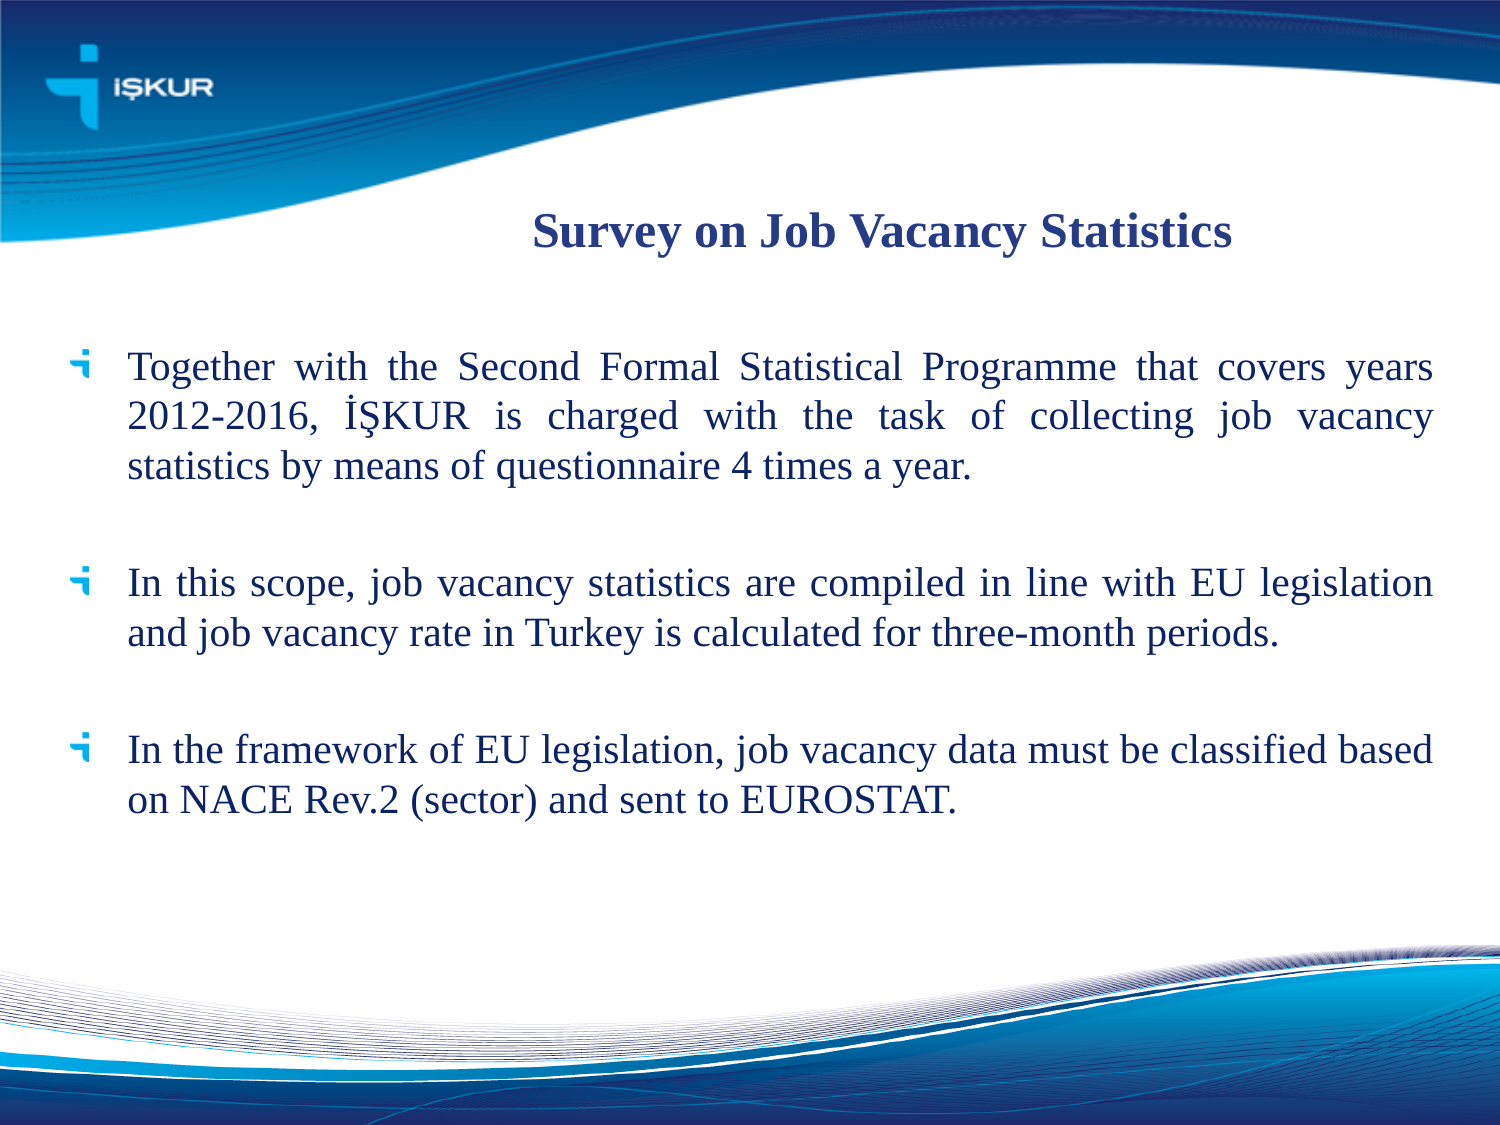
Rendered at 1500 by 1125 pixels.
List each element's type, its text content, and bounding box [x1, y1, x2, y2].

text_box Survey on Job Vacancy Statistics [479, 199, 1248, 311]
picture [0, 0, 1500, 1125]
list Together with the Second Formal Statistical Programme that covers years 2012-2016, İŞKUR is charged with the task of collecting job vacancy statistics by means of questionnaire 4 times a year. In this scope, job vacancy statistics are compiled in line with EU legislation and job vacancy rate in Turkey is calculated for three-month periods. In the framework of EU legislation, job vacancy data must be classified based on NACE Rev.2 (sector) and sent to EUROSTAT. [55, 330, 1451, 943]
